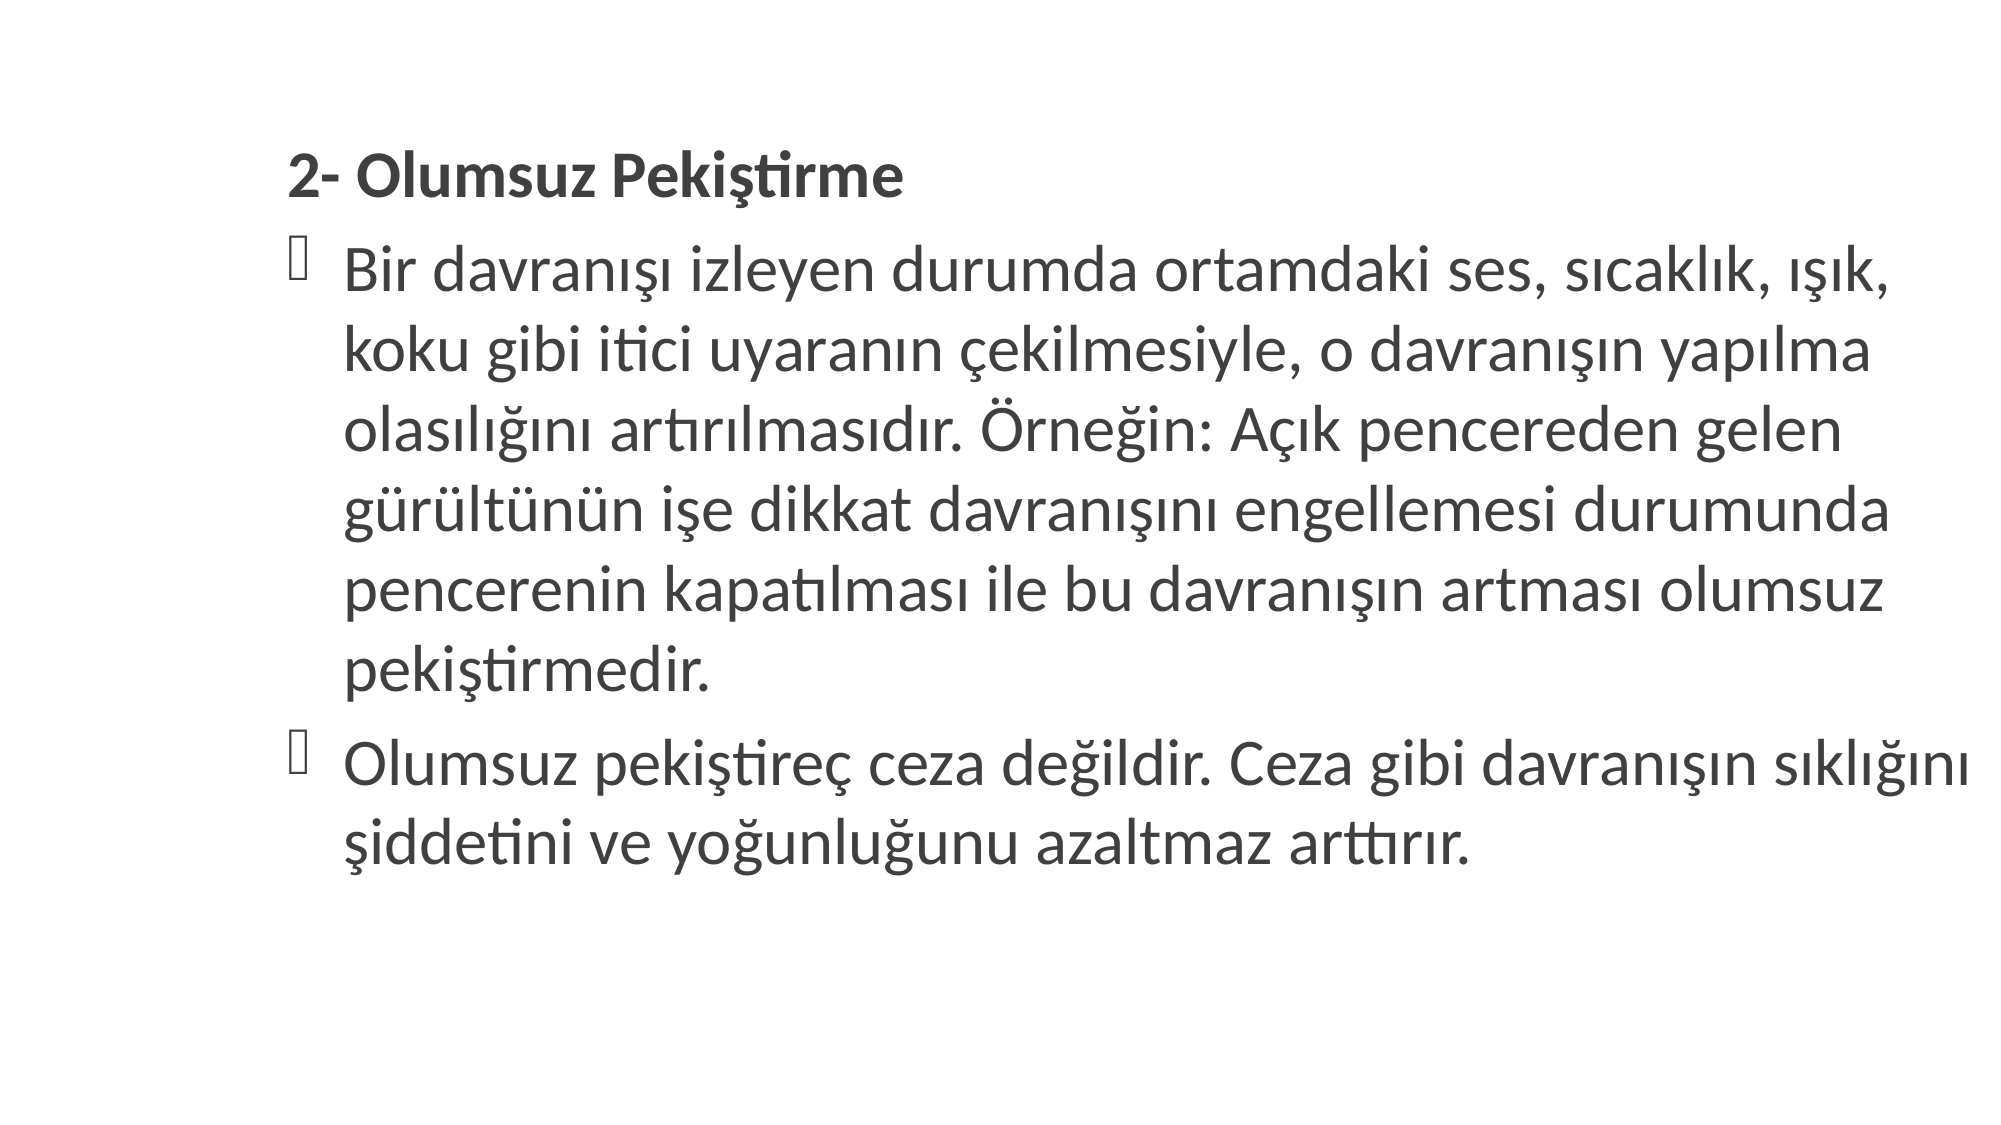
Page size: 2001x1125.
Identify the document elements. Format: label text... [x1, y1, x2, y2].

list 2- Olumsuz Pekiştirme Bir davranışı izleyen durumda ortamdaki ses, sıcaklık, ışık, koku gibi itici uyaranın çekilmesiyle, o davranışın yapılma olasılığını artırılmasıdır. Örneğin: Açık pencereden gelen gürültünün işe dikkat davranışını engellemesi durumunda pencerenin kapatılması ile bu davranışın artması olumsuz pekiştirmedir. Olumsuz pekiştireç ceza değildir. Ceza gibi davranışın sıklığını şiddetini ve yoğunluğunu azaltmaz arttırır. [272, 123, 1998, 1031]
